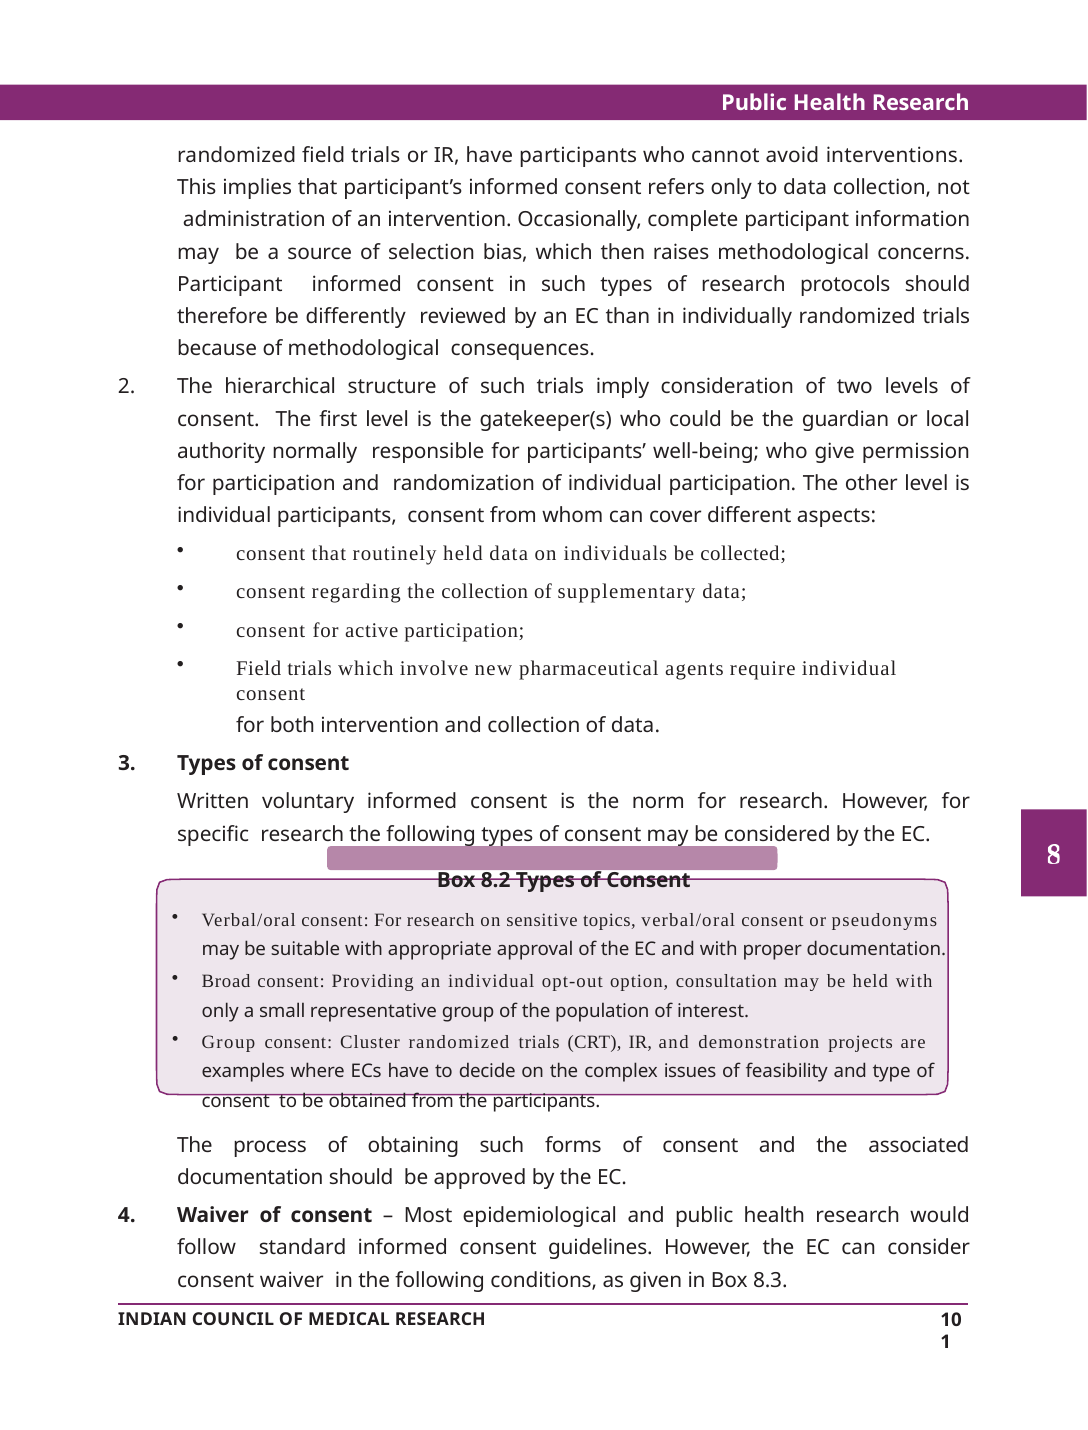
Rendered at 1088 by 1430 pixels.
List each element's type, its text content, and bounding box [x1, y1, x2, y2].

text_box 101 [938, 1305, 971, 1353]
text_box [1020, 809, 1087, 897]
text_box INDIAN COUNCIL OF MEDICAL RESEARCH [116, 1305, 517, 1329]
text_box [0, 84, 1087, 121]
text_box Public Health Research randomized field trials or IR, have participants who cannot avoid interventions. This implies that participant’s informed consent refers only to data collection, not administration of an intervention. Occasionally, complete participant information may be a source of selection bias, which then raises methodological concerns. Participant informed consent in such types of research protocols should therefore be differently reviewed by an EC than in individually randomized trials because of methodological consequences. The hierarchical structure of such trials imply consideration of two levels of consent. The first level is the gatekeeper(s) who could be the guardian or local authority normally responsible for participants’ well-being; who give permission for participation and randomization of individual participation. The other level is individual participants, consent from whom can cover different aspects: consent that routinely held data on individuals be collected; consent regarding the collection of supplementary data; consent for active participation; Field trials which involve new pharmaceutical agents require individual consent for both intervention and collection of data. Types of consent Written voluntary informed consent is the norm for research. However, for specific research the following types of consent may be considered by the EC. Box 8.2 Types of Consent Verbal/oral consent: For research on sensitive topics, verbal/oral consent or pseudonyms may be suitable with appropriate approval of the EC and with proper documentation. Broad consent: Providing an individual opt-out option, consultation may be held with only a small representative group of the population of interest. Group consent: Cluster randomized trials (CRT), IR, and demonstration projects are examples where ECs have to decide on the complex issues of feasibility and type of consent to be obtained from the participants. The process of obtaining such forms of consent and the associated documentation should be approved by the EC. Waiver of consent – Most epidemiological and public health research would follow standard informed consent guidelines. However, the EC can consider consent waiver in the following conditions, as given in Box 8.3. [115, 86, 971, 1292]
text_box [155, 878, 950, 1096]
